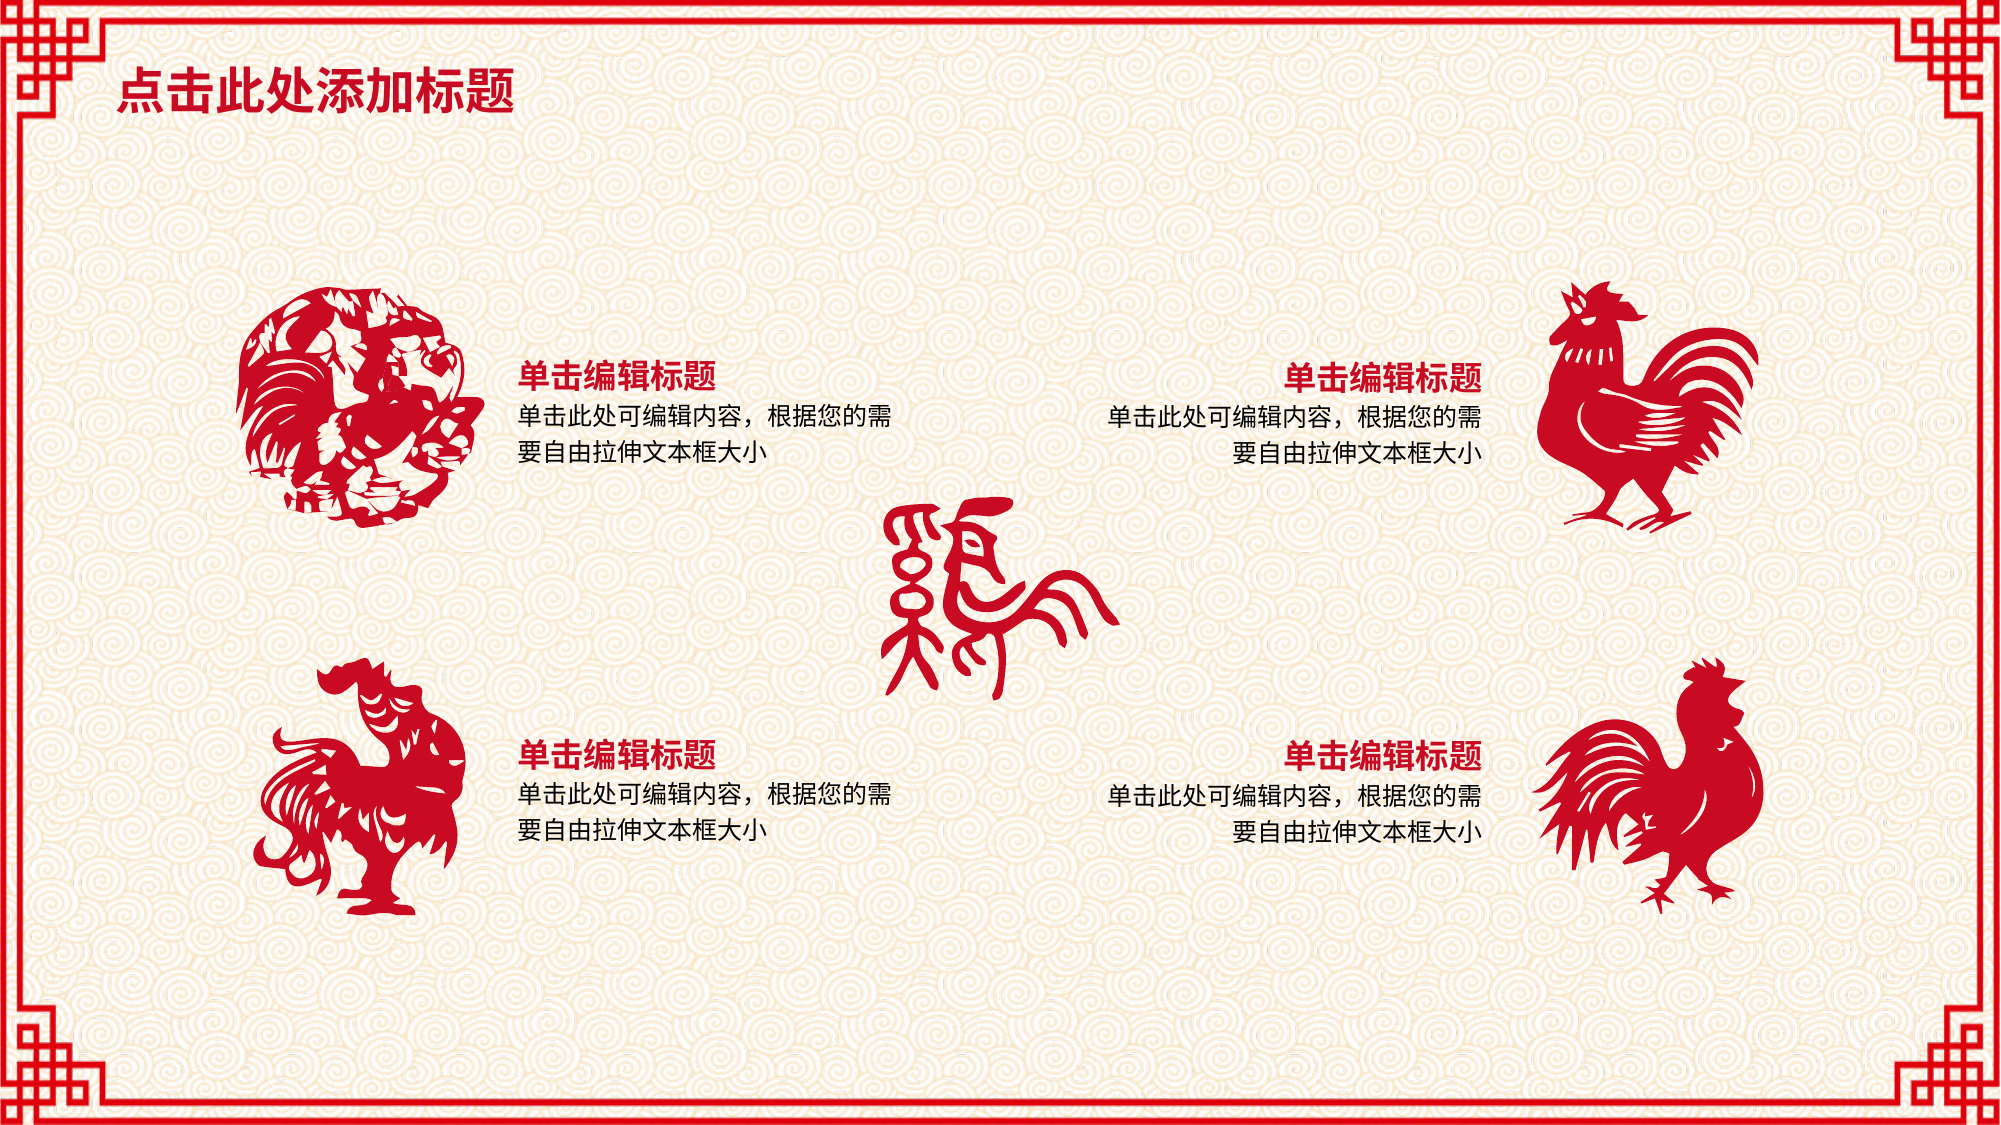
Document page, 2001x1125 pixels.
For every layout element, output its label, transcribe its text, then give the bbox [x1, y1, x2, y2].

text_box [1531, 657, 1764, 915]
text_box 点击此处添加标题 [100, 52, 573, 128]
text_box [1099, 349, 1483, 466]
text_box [517, 725, 1483, 846]
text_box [879, 496, 1120, 701]
text_box [1537, 281, 1759, 534]
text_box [517, 347, 901, 468]
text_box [235, 286, 487, 529]
picture [0, 0, 2001, 1125]
text_box [253, 657, 466, 916]
